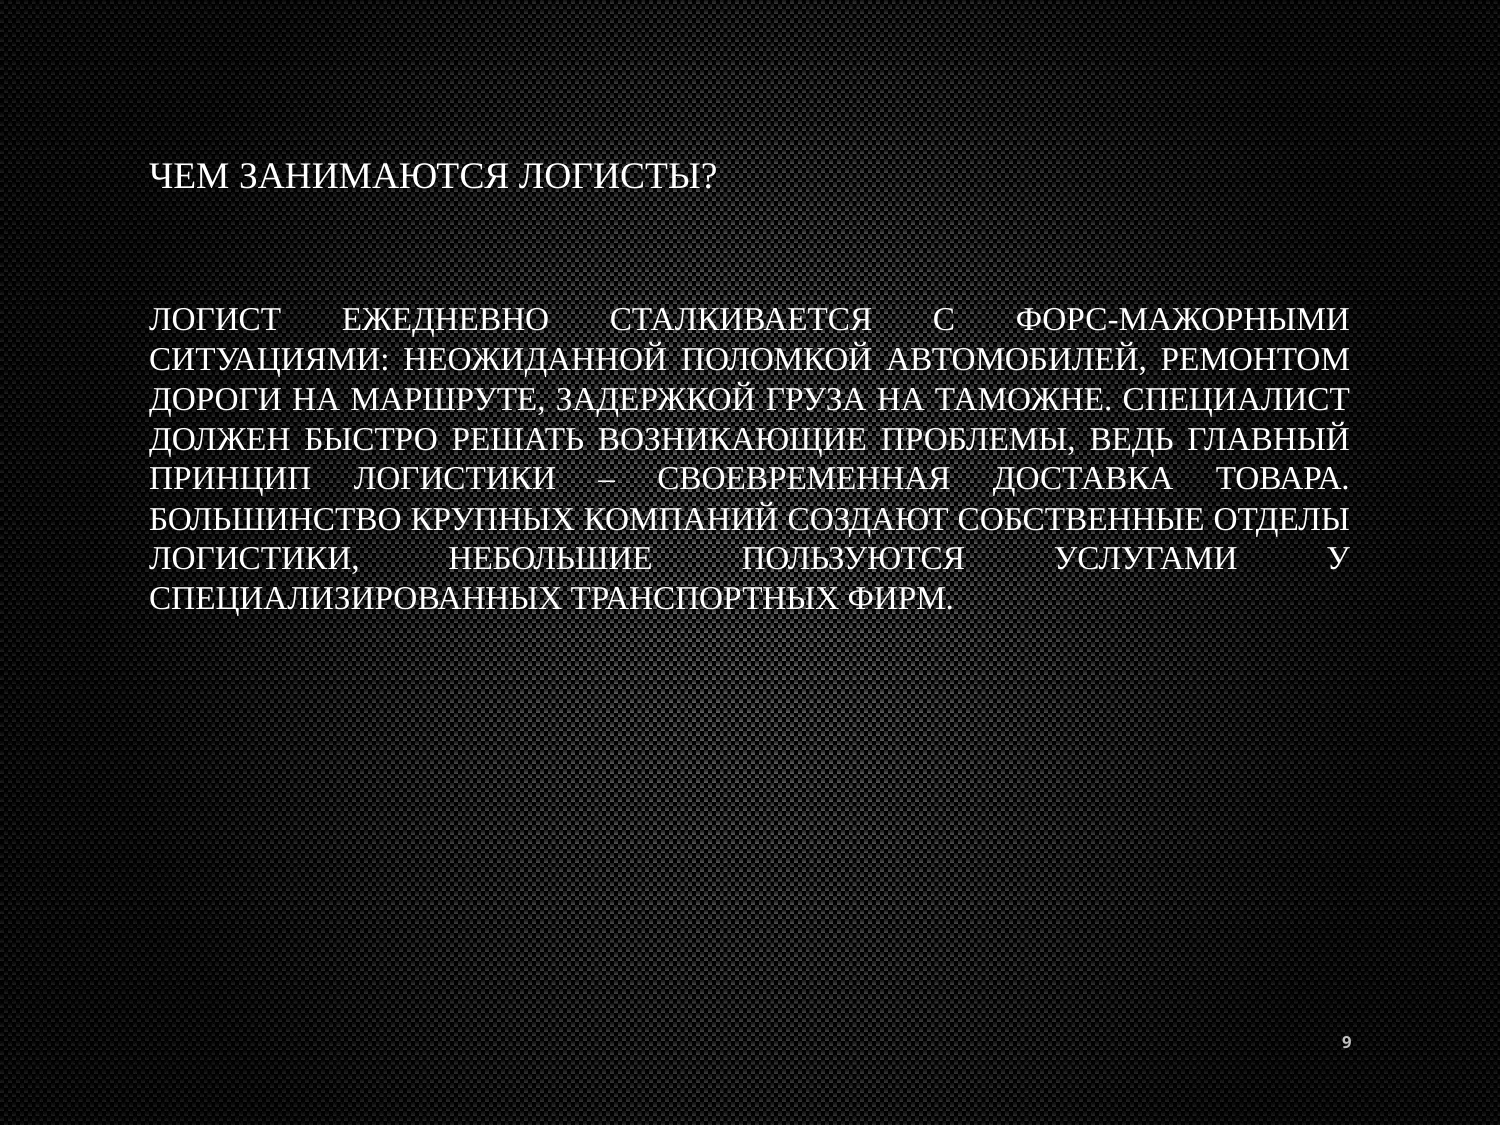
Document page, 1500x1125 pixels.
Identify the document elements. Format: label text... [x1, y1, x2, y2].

picture [0, 0, 1500, 1125]
title Чем занимаются логисты? [134, 65, 1367, 157]
slide_number 9 [1298, 1013, 1367, 1074]
list Логист ежедневно сталкивается с форс-мажорными ситуациями: неожиданной поломкой автомобилей, ремонтом дороги на маршруте, задержкой груза на таможне. Специалист должен быстро решать возникающие проблемы, ведь главный принцип логистики – своевременная доставка товара. Большинство крупных компаний создают собственные отделы логистики, небольшие пользуются услугами у специализированных транспортных фирм. [134, 157, 1367, 821]
